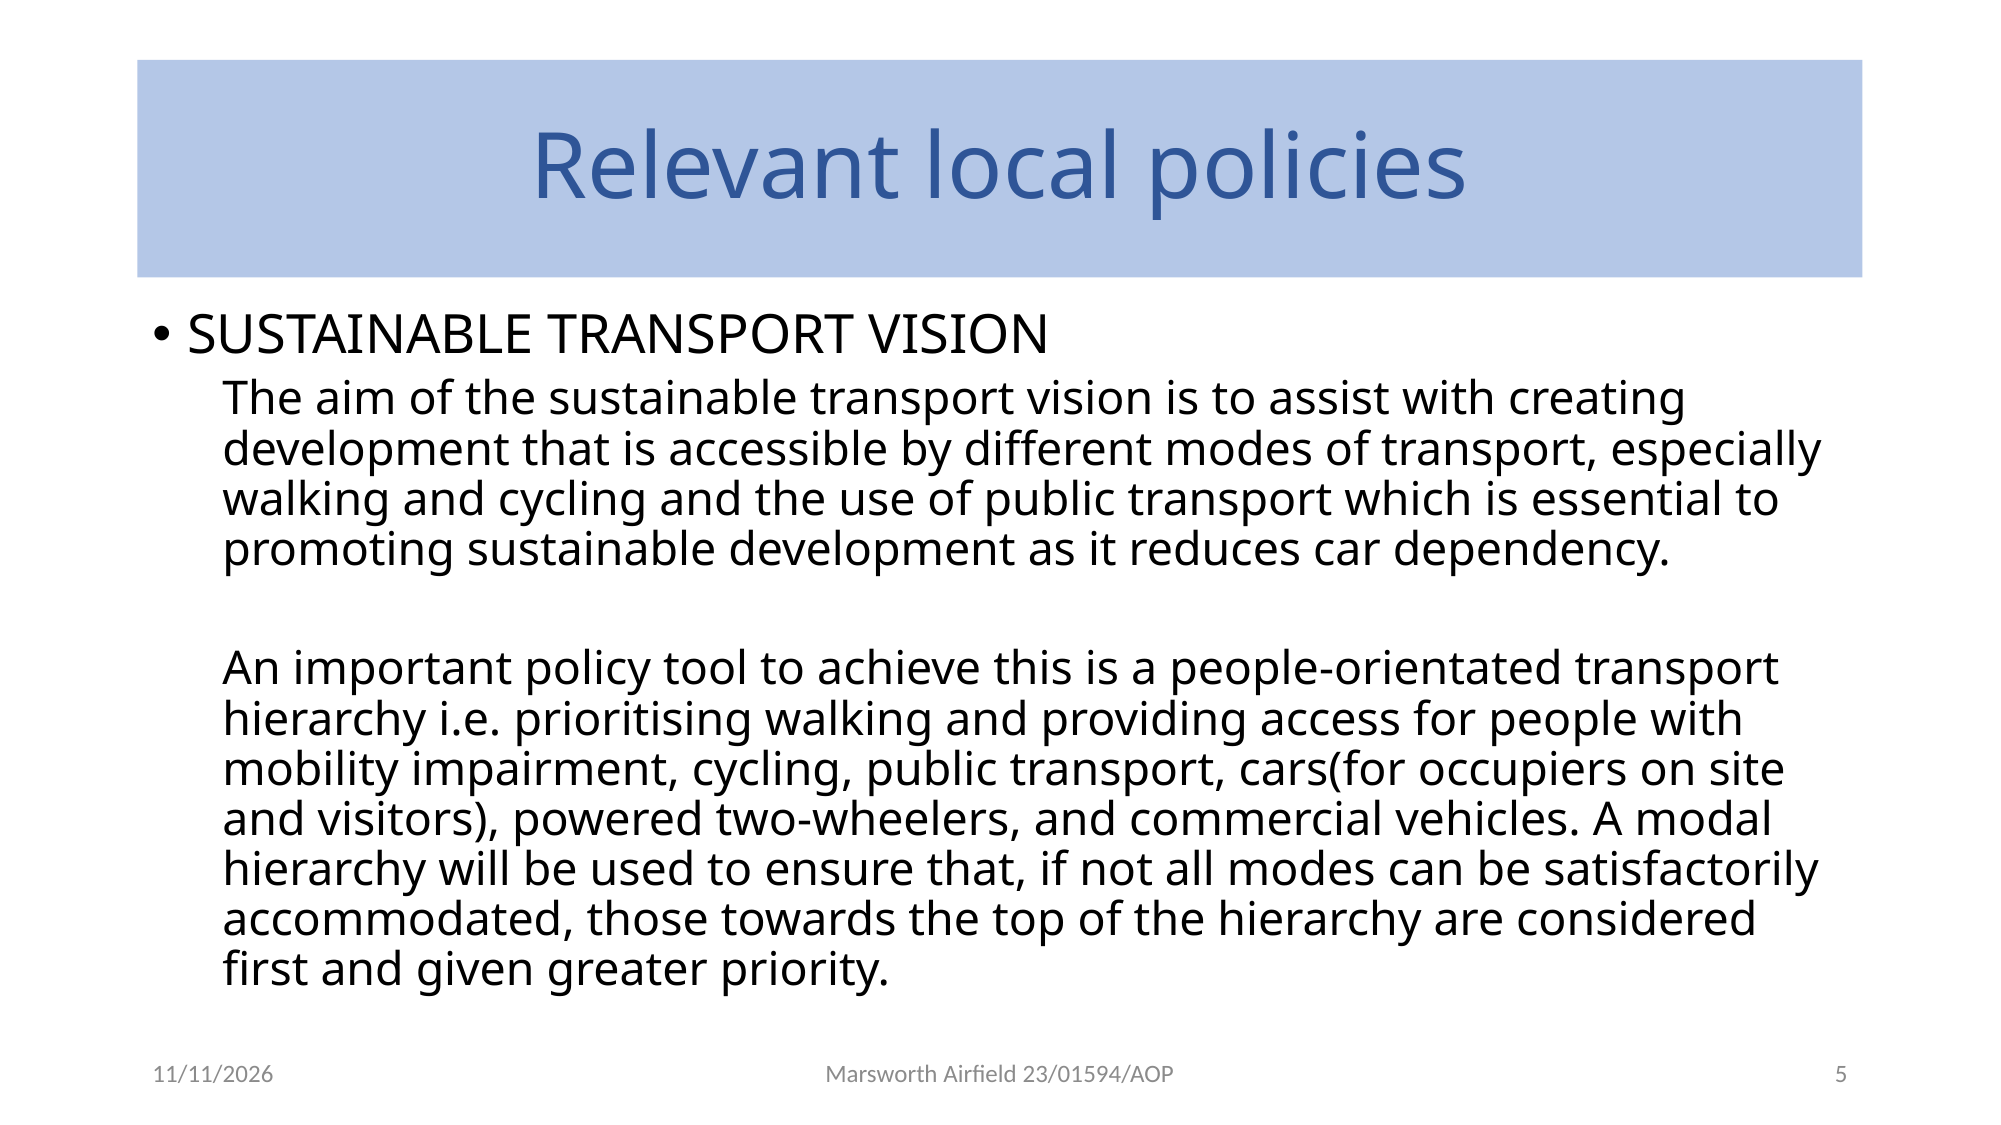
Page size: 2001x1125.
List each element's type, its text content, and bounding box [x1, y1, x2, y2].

footer Marsworth Airfield 23/01594/AOP [662, 1042, 1338, 1103]
list SUSTAINABLE TRANSPORT VISION The aim of the sustainable transport vision is to assist with creating development that is accessible by different modes of transport, especially walking and cycling and the use of public transport which is essential to promoting sustainable development as it reduces car dependency. An important policy tool to achieve this is a people-orientated transport hierarchy i.e. prioritising walking and providing access for people with mobility impairment, cycling, public transport, cars(for occupiers on site and visitors), powered two-wheelers, and commercial vehicles. A modal hierarchy will be used to ensure that, if not all modes can be satisfactorily accommodated, those towards the top of the hierarchy are considered first and given greater priority. [137, 299, 1863, 1014]
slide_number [137, 1042, 588, 1103]
slide_number 5 [1412, 1042, 1863, 1103]
title Relevant local policies [137, 59, 1863, 278]
